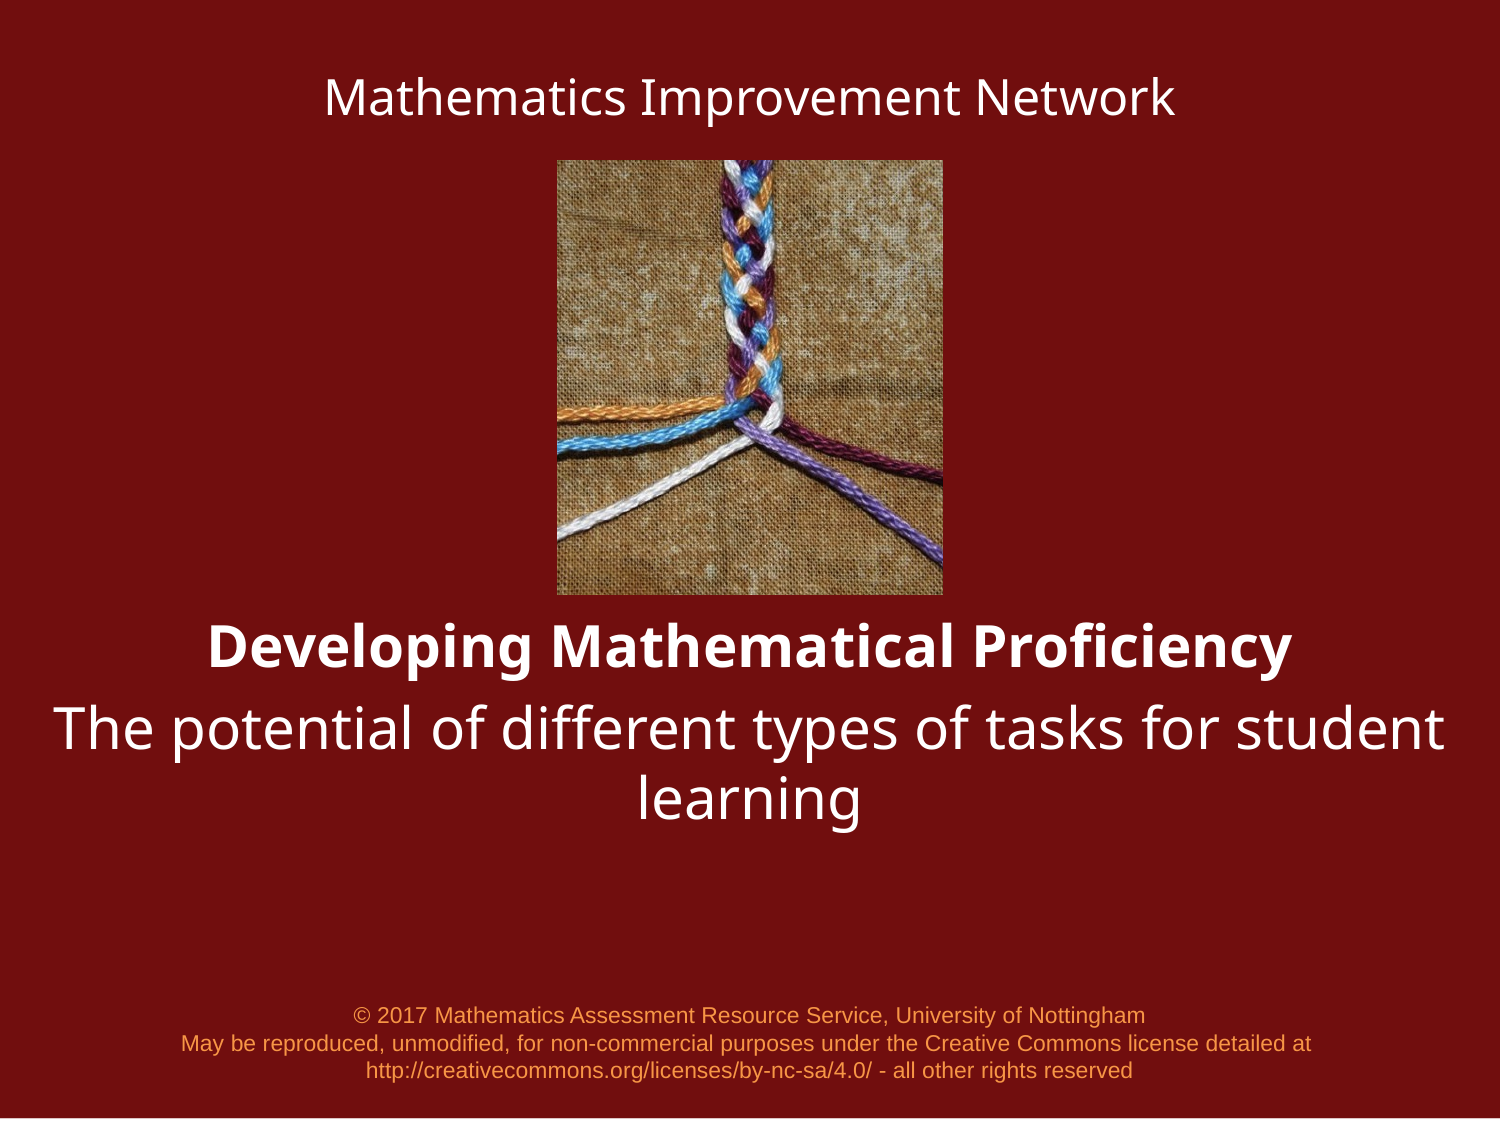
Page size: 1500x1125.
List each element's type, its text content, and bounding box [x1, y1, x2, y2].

subtitle Developing Mathematical Proficiency The potential of different types of tasks for student learning [0, 196, 1500, 1000]
picture [556, 160, 943, 595]
